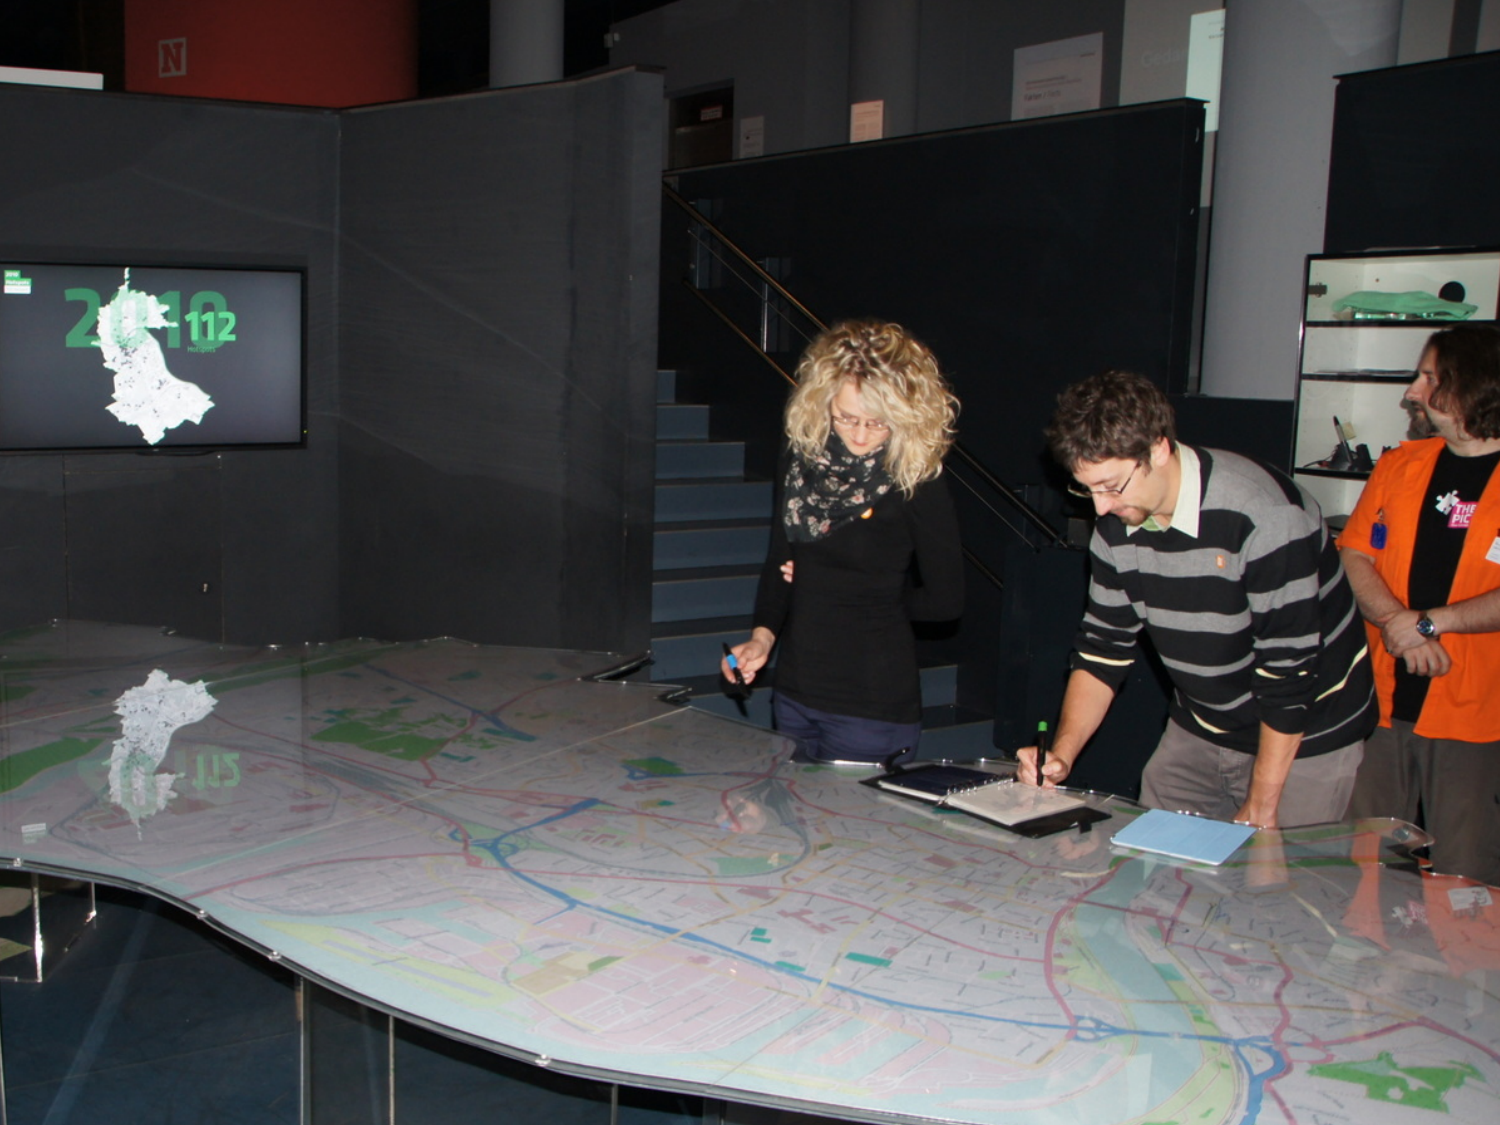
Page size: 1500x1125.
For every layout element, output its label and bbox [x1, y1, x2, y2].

list [0, 0, 1500, 1125]
